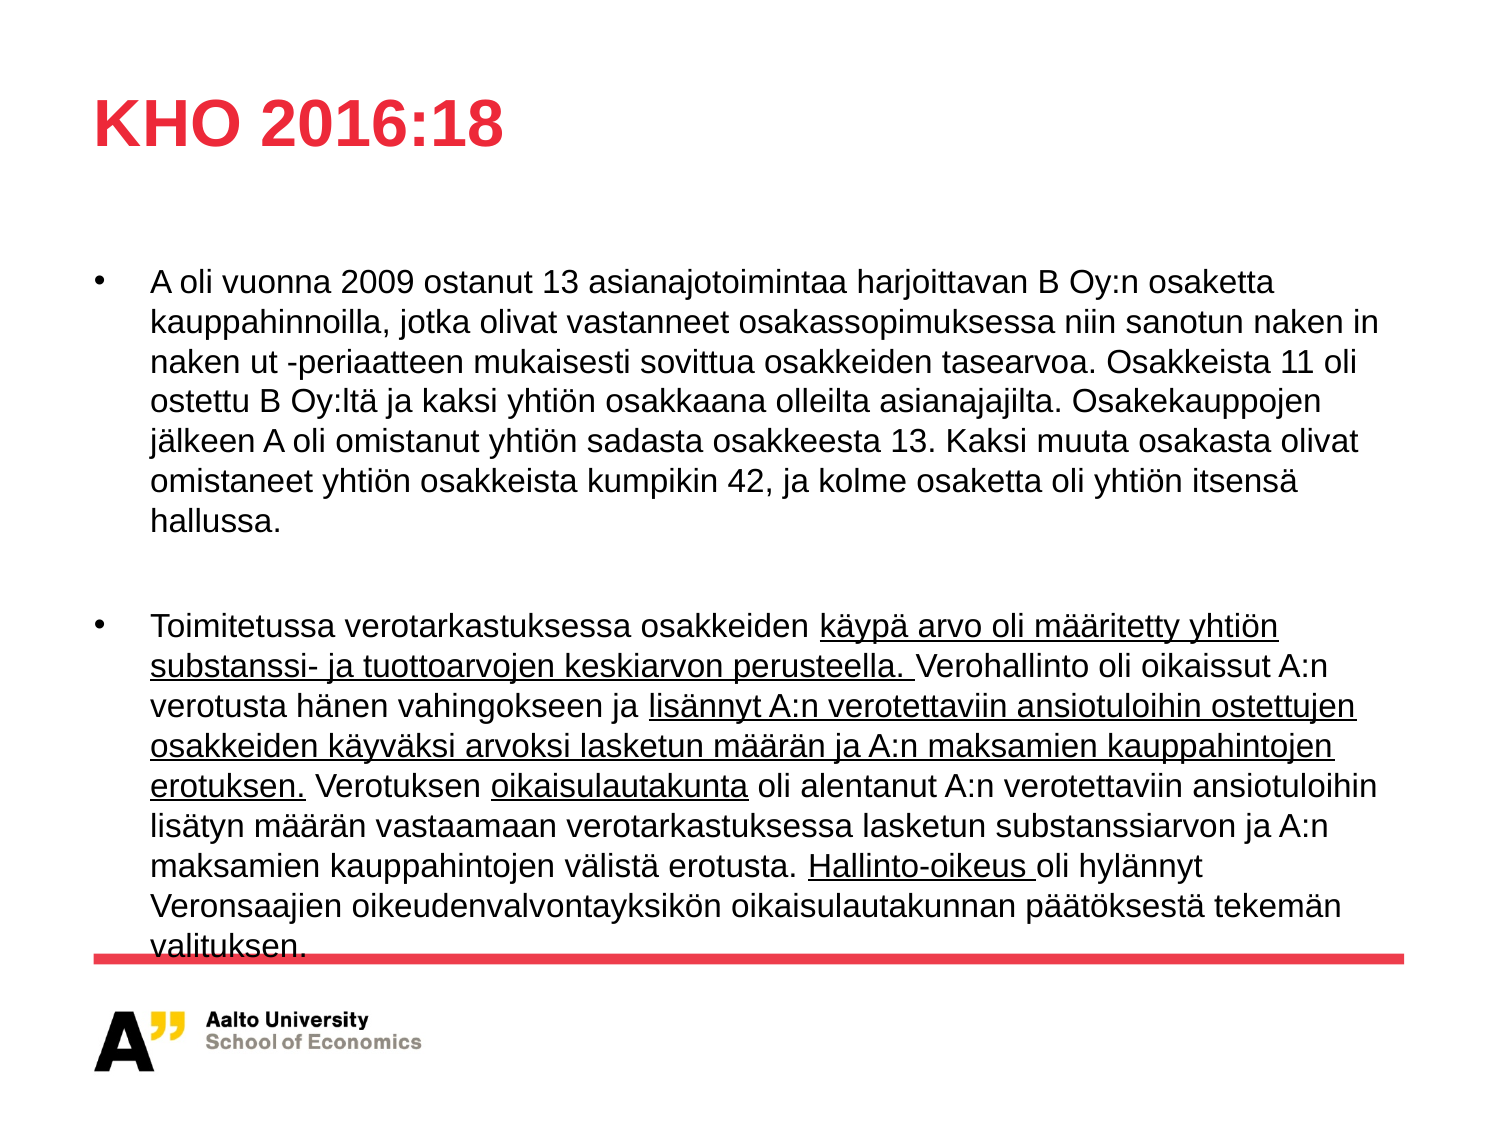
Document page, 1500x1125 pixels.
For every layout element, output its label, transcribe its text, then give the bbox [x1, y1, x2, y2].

picture [0, 977, 473, 1125]
title KHO 2016:18 [93, 79, 1405, 258]
list A oli vuonna 2009 ostanut 13 asianajotoimintaa harjoittavan B Oy:n osaketta kauppahinnoilla, jotka olivat vastanneet osakassopimuksessa niin sanotun naken in naken ut -periaatteen mukaisesti sovittua osakkeiden tasearvoa. Osakkeista 11 oli ostettu B Oy:ltä ja kaksi yhtiön osakkaana olleilta asianajajilta. Osakekauppojen jälkeen A oli omistanut yhtiön sadasta osakkeesta 13. Kaksi muuta osakasta olivat omistaneet yhtiön osakkeista kumpikin 42, ja kolme osaketta oli yhtiön itsensä hallussa. Toimitetussa verotarkastuksessa osakkeiden käypä arvo oli määritetty yhtiön substanssi- ja tuottoarvojen keskiarvon perusteella. Verohallinto oli oikaissut A:n verotusta hänen vahingokseen ja lisännyt A:n verotettaviin ansiotuloihin ostettujen osakkeiden käyväksi arvoksi lasketun määrän ja A:n maksamien kauppahintojen erotuksen. Verotuksen oikaisulautakunta oli alentanut A:n verotettaviin ansiotuloihin lisätyn määrän vastaamaan verotarkastuksessa lasketun substanssiarvon ja A:n maksamien kauppahintojen välistä erotusta. Hallinto-oikeus oli hylännyt Veronsaajien oikeudenvalvontayksikön oikaisulautakunnan päätöksestä tekemän valituksen. [93, 259, 1405, 939]
